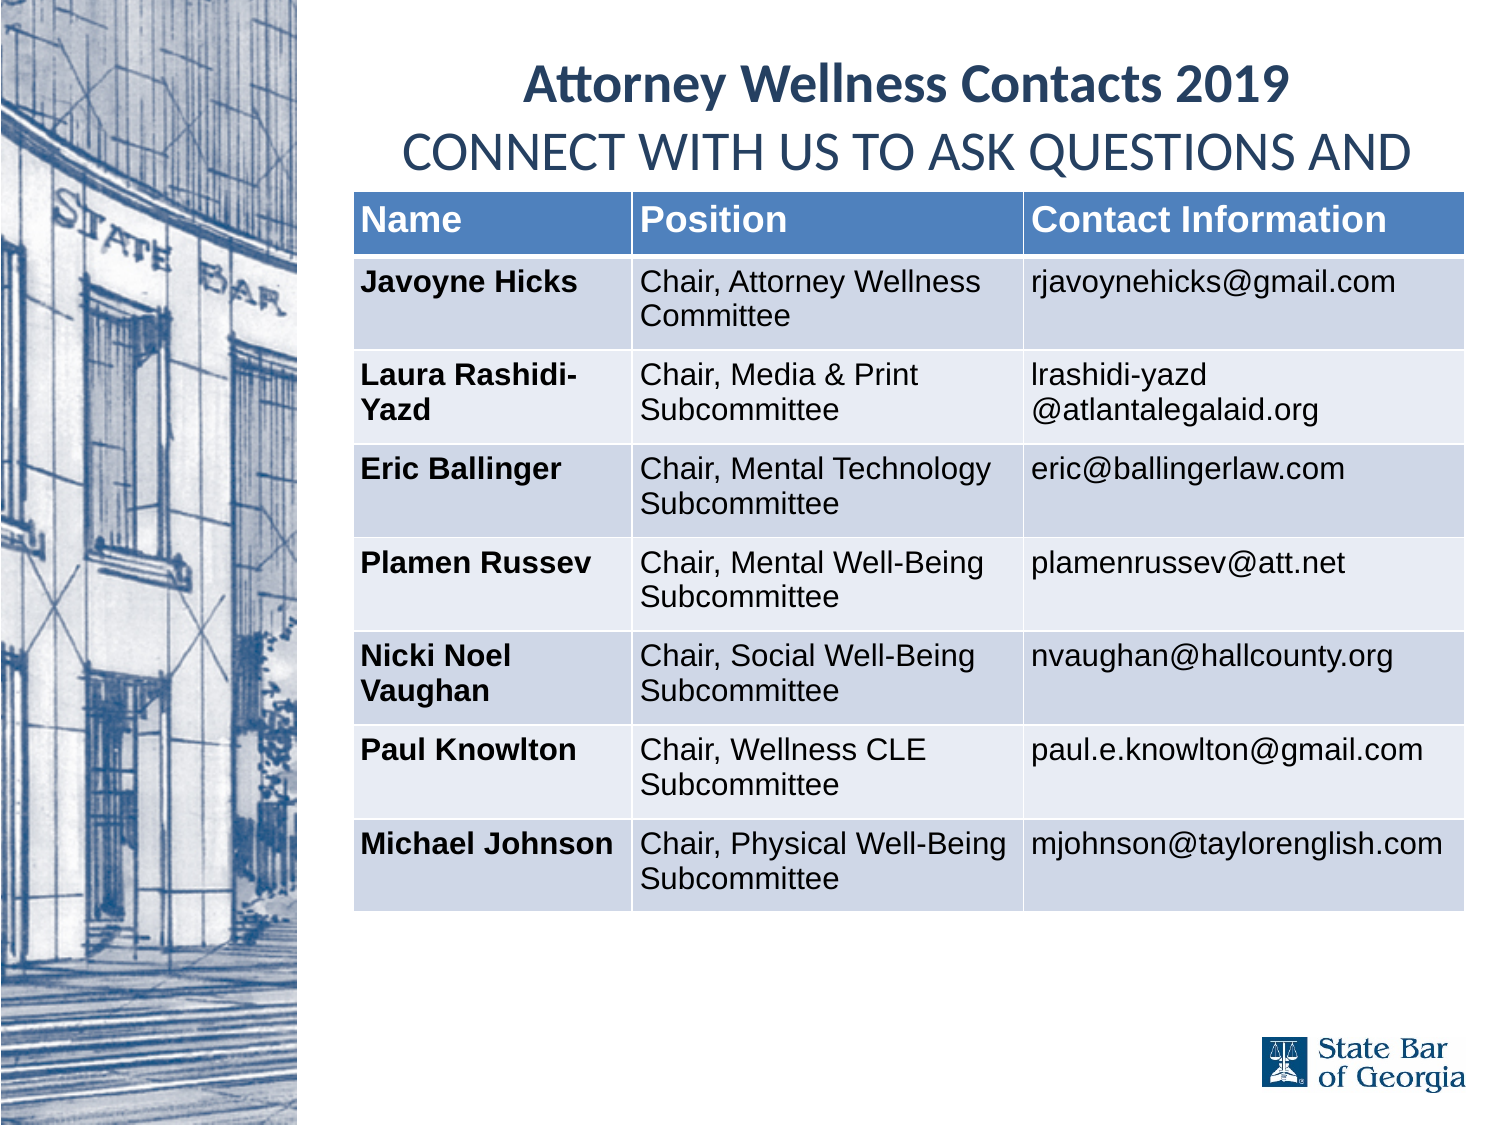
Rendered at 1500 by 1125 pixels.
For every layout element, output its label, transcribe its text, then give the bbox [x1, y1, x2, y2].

table_cell Eric Ballinger [354, 445, 631, 537]
table_cell Laura Rashidi-Yazd [354, 351, 631, 443]
table_cell plamenrussev@att.net [1024, 538, 1464, 630]
picture [1, 0, 297, 1125]
table_cell lrashidi-yazd @atlantalegalaid.org [1024, 351, 1464, 443]
table_cell rjavoynehicks@gmail.com [1024, 259, 1464, 349]
table_cell Chair, Mental Well-Being Subcommittee [633, 538, 1023, 630]
table_cell Javoyne Hicks [354, 259, 631, 349]
table_header Position [633, 192, 1023, 254]
table_cell Plamen Russev [354, 538, 631, 630]
table_cell Paul Knowlton [354, 726, 631, 818]
table_cell Michael Johnson [354, 820, 631, 911]
table_cell nvaughan@hallcounty.org [1024, 632, 1464, 724]
table_cell Chair, Mental Technology Subcommittee [633, 445, 1023, 537]
table_header Name [354, 192, 631, 254]
table_cell Chair, Social Well-Being Subcommittee [633, 632, 1023, 724]
text_box Attorney Wellness Contacts 2019 connect with us to ask questions and join [352, 39, 1462, 190]
table_cell Chair, Attorney Wellness Committee [633, 259, 1023, 349]
table_cell Chair, Wellness CLE Subcommittee [633, 726, 1023, 818]
table_cell eric@ballingerlaw.com [1024, 445, 1464, 537]
table_cell Nicki Noel Vaughan [354, 632, 631, 724]
table_cell Chair, Media & Print Subcommittee [633, 351, 1023, 443]
picture [1262, 1037, 1466, 1093]
table_cell Chair, Physical Well-Being Subcommittee [633, 820, 1023, 911]
table_cell mjohnson@taylorenglish.com [1024, 820, 1464, 911]
table_cell paul.e.knowlton@gmail.com [1024, 726, 1464, 818]
table_header Contact Information [1024, 192, 1464, 254]
